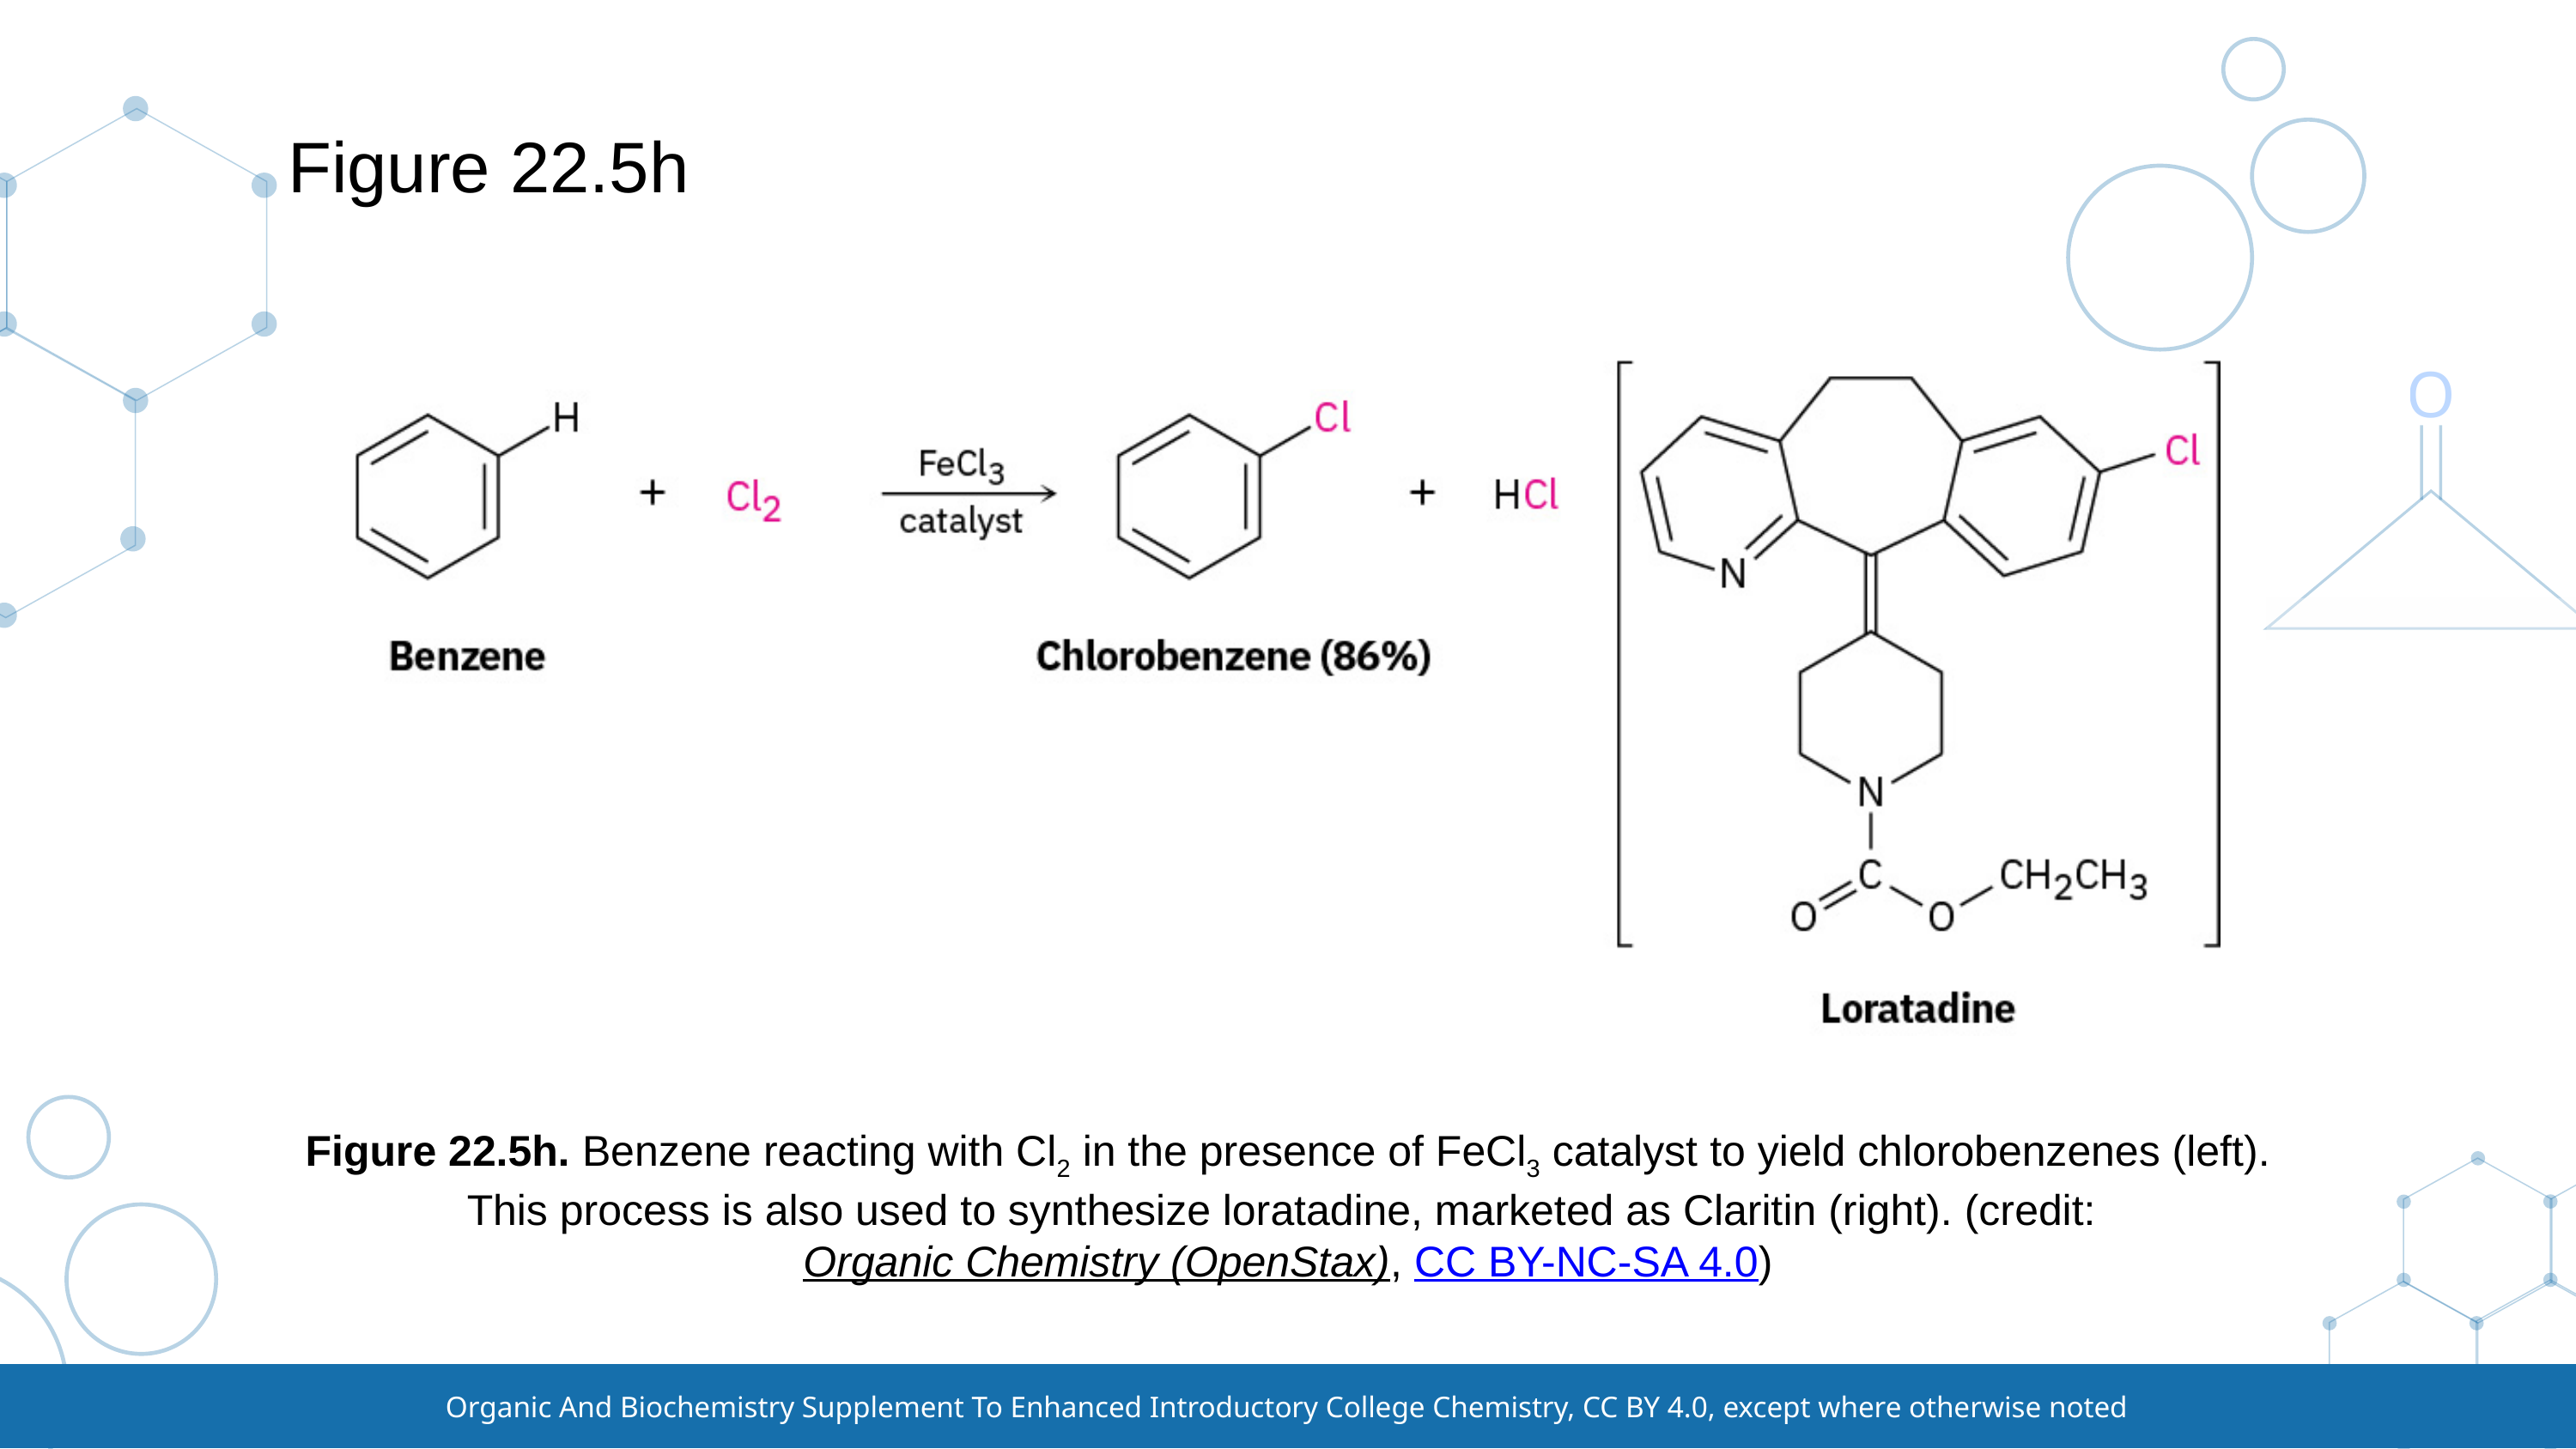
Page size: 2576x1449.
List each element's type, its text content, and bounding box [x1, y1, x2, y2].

picture [355, 361, 2221, 1036]
title Figure 22.5h [275, 83, 1435, 245]
list Figure 22.5h. Benzene reacting with Cl2 in the presence of FeCl3 catalyst to yield chlorobenzenes (left). This process is also used to synthesize loratadine, marketed as Claritin (right). (credit: Organic Chemistry (OpenStax), CC BY-NC-SA 4.0) [273, 1117, 2303, 1325]
footer Organic And Biochemistry Supplement To Enhanced Introductory College Chemistry, CC BY 4.0, except where otherwise noted [400, 1379, 2176, 1432]
